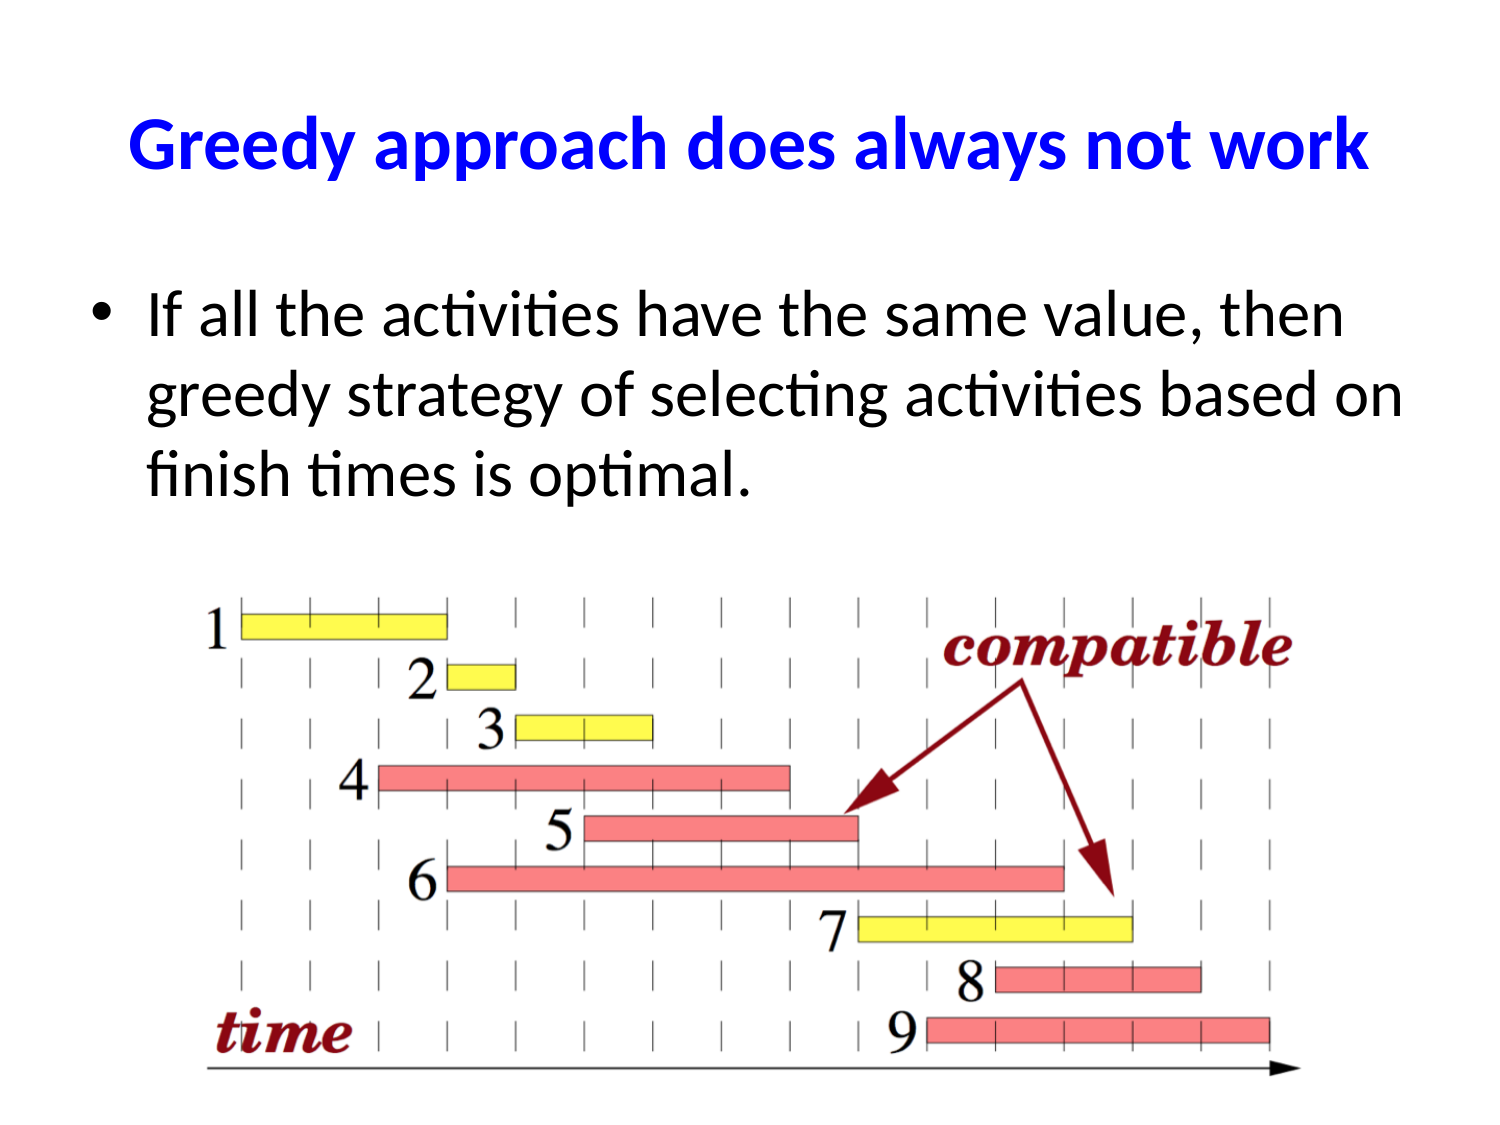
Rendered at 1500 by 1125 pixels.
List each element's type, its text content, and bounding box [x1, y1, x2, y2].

picture [162, 550, 1336, 1101]
list If all the activities have the same value, then greedy strategy of selecting activities based on finish times is optimal. [75, 262, 1425, 1005]
title Greedy approach does always not work [75, 45, 1425, 233]
